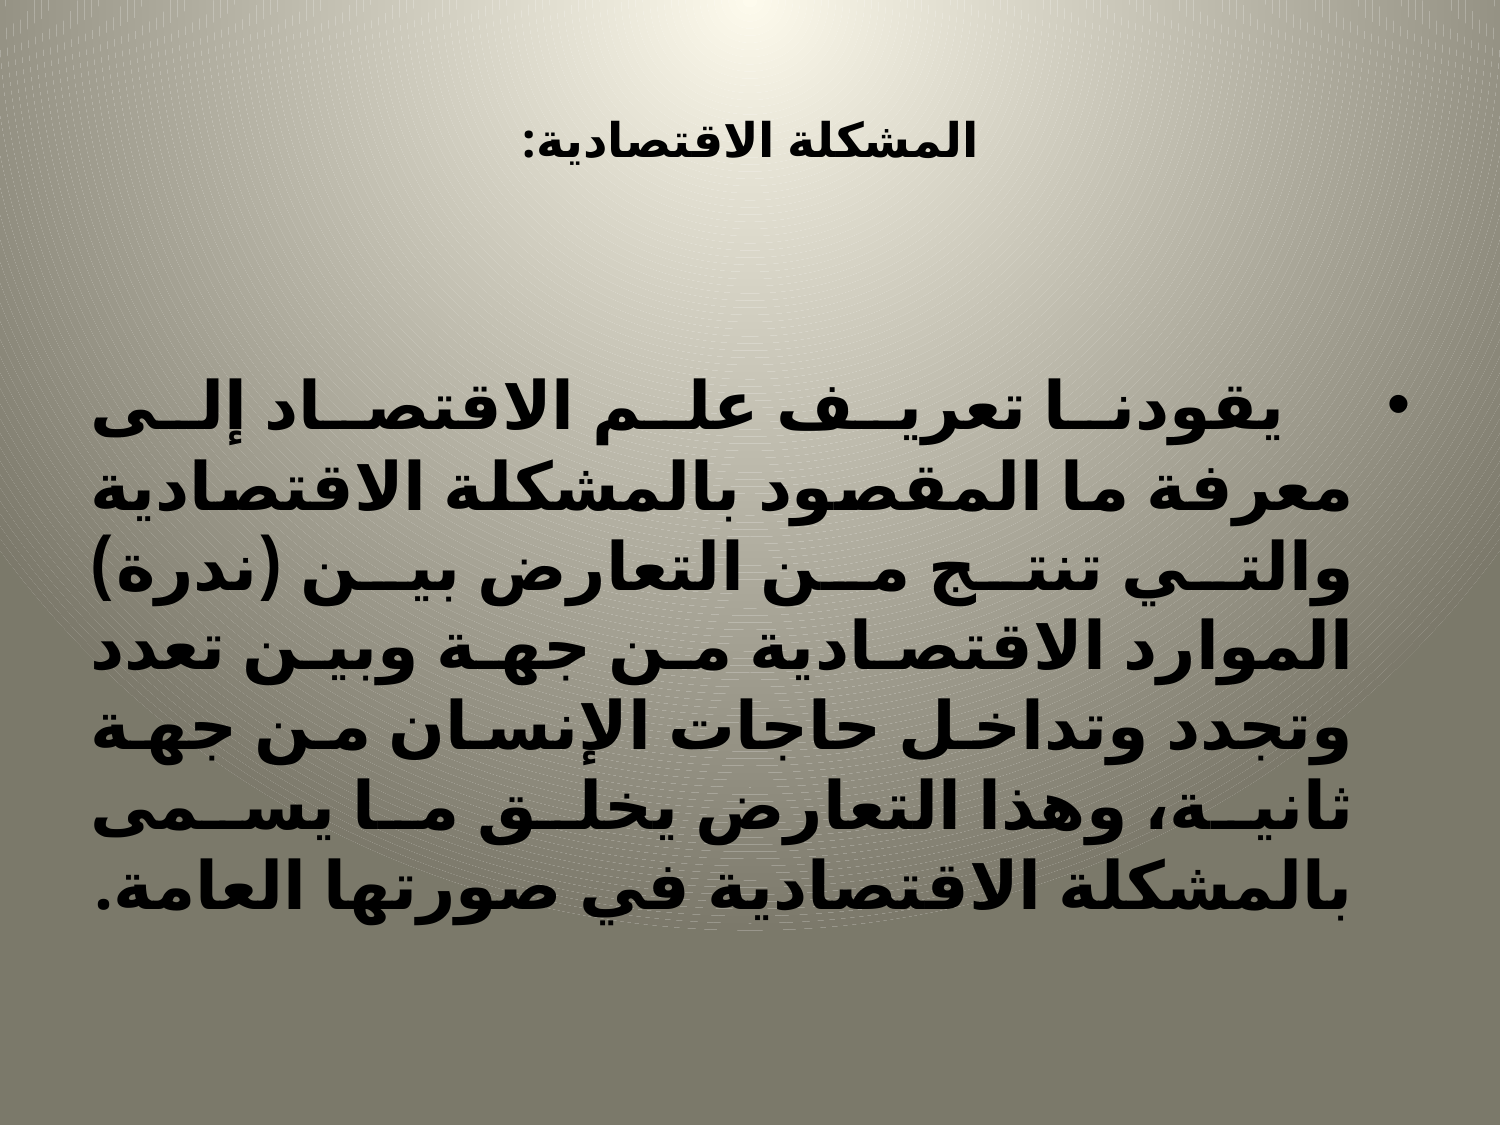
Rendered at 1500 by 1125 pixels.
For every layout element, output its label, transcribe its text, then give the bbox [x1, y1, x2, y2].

list يقودنا تعريف علم الاقتصاد إلى معرفة ما المقصود بالمشكلة الاقتصادية والتي تنتج من التعارض بين (ندرة) الموارد الاقتصادية من جهة وبين تعدد وتجدد وتداخل حاجات الإنسان من جهة ثانية، وهذا التعارض يخلق ما يسمى بالمشكلة الاقتصادية في صورتها العامة. [75, 262, 1425, 1005]
title المشكلة الاقتصادية: [75, 45, 1425, 233]
